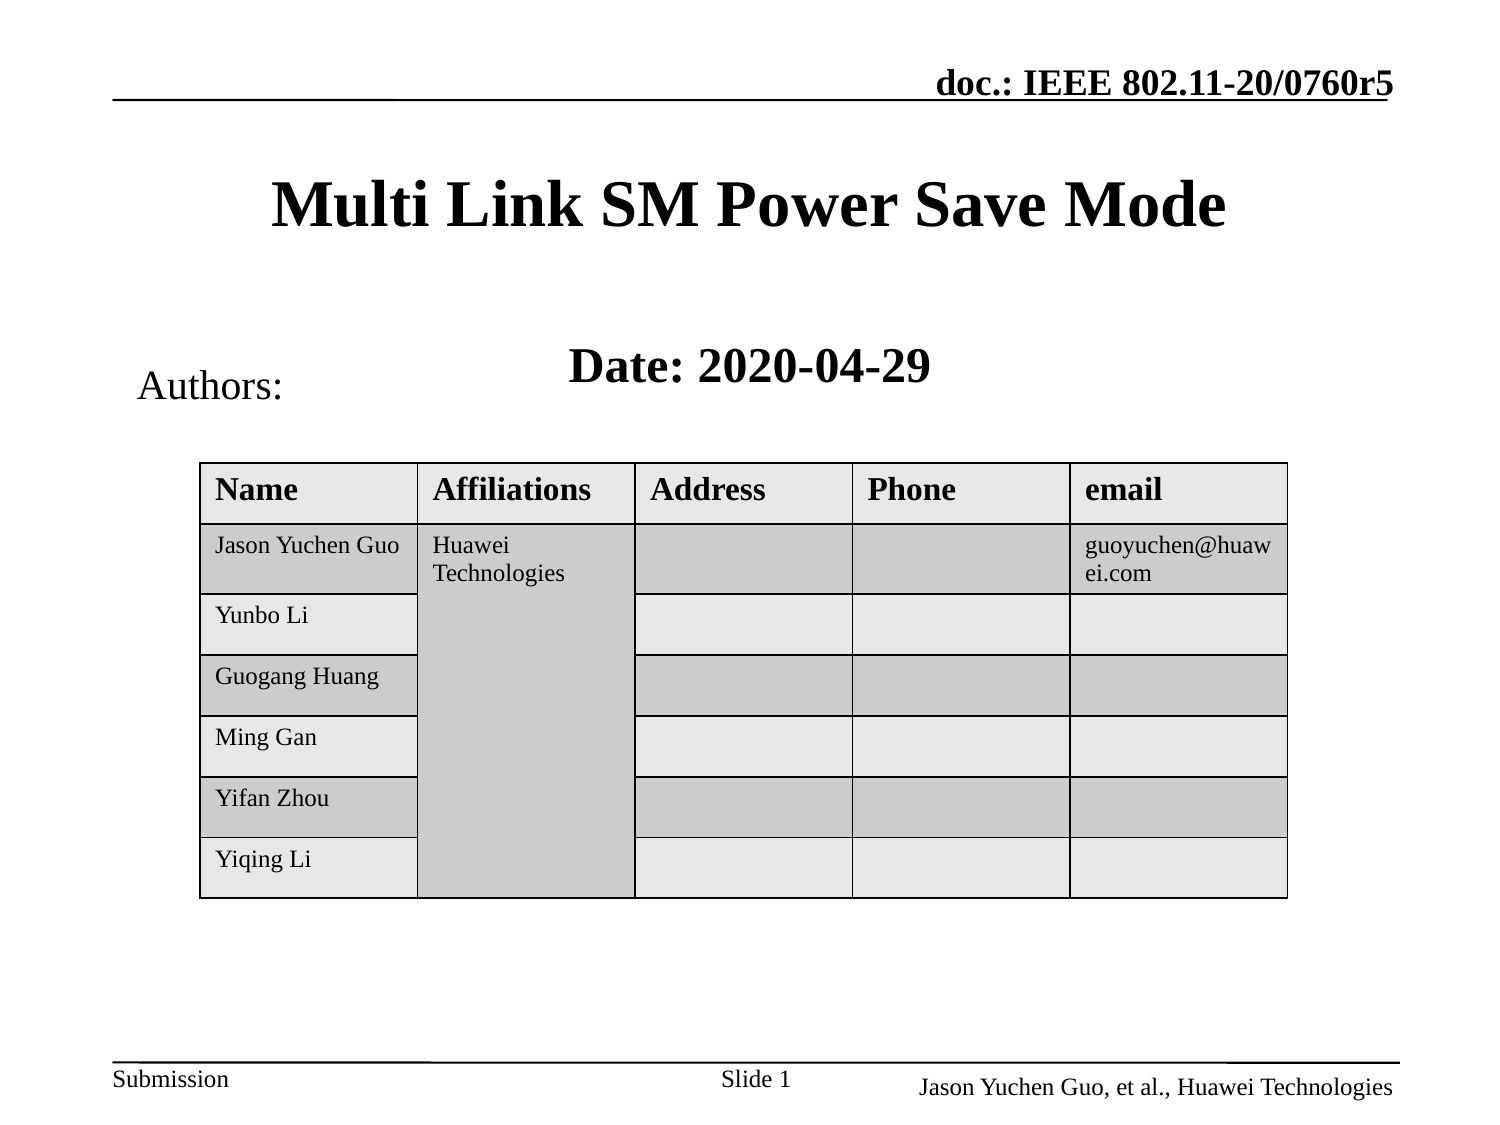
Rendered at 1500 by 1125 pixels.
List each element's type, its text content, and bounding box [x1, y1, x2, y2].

table_cell [1071, 778, 1287, 837]
table_cell [636, 656, 852, 715]
table_cell [636, 525, 852, 593]
table_cell [853, 717, 1069, 776]
table_cell [1071, 656, 1287, 715]
title Multi Link SM Power Save Mode [112, 112, 1388, 288]
list Date: 2020-04-29 [112, 324, 1388, 1000]
table_header Address [636, 464, 852, 523]
text_box Authors: [121, 349, 360, 413]
table_header Phone [853, 464, 1069, 523]
table_cell [636, 717, 852, 776]
table_cell Yifan Zhou [201, 778, 417, 837]
table_cell [636, 838, 852, 897]
table_cell [636, 778, 852, 837]
table_cell [853, 525, 1069, 593]
table_cell [1071, 595, 1287, 654]
table_cell Ming Gan [201, 717, 417, 776]
table_header Name [201, 464, 417, 523]
table_cell [853, 656, 1069, 715]
table_cell Jason Yuchen Guo [201, 525, 417, 593]
slide_number Slide 1 [712, 1061, 800, 1123]
table_cell [853, 595, 1069, 654]
table_cell [1071, 838, 1287, 897]
table_header email [1071, 464, 1287, 523]
table_cell Yunbo Li [201, 595, 417, 654]
table_cell Yiqing Li [201, 838, 417, 897]
table_cell Guogang Huang [201, 656, 417, 715]
table_cell [853, 838, 1069, 897]
table_header Affiliations [418, 464, 634, 523]
table_cell [1071, 717, 1287, 776]
table_cell [853, 778, 1069, 837]
table_cell guoyuchen@huawei.com [1071, 525, 1287, 593]
table_cell Huawei Technologies [418, 525, 634, 897]
table_cell [636, 595, 852, 654]
